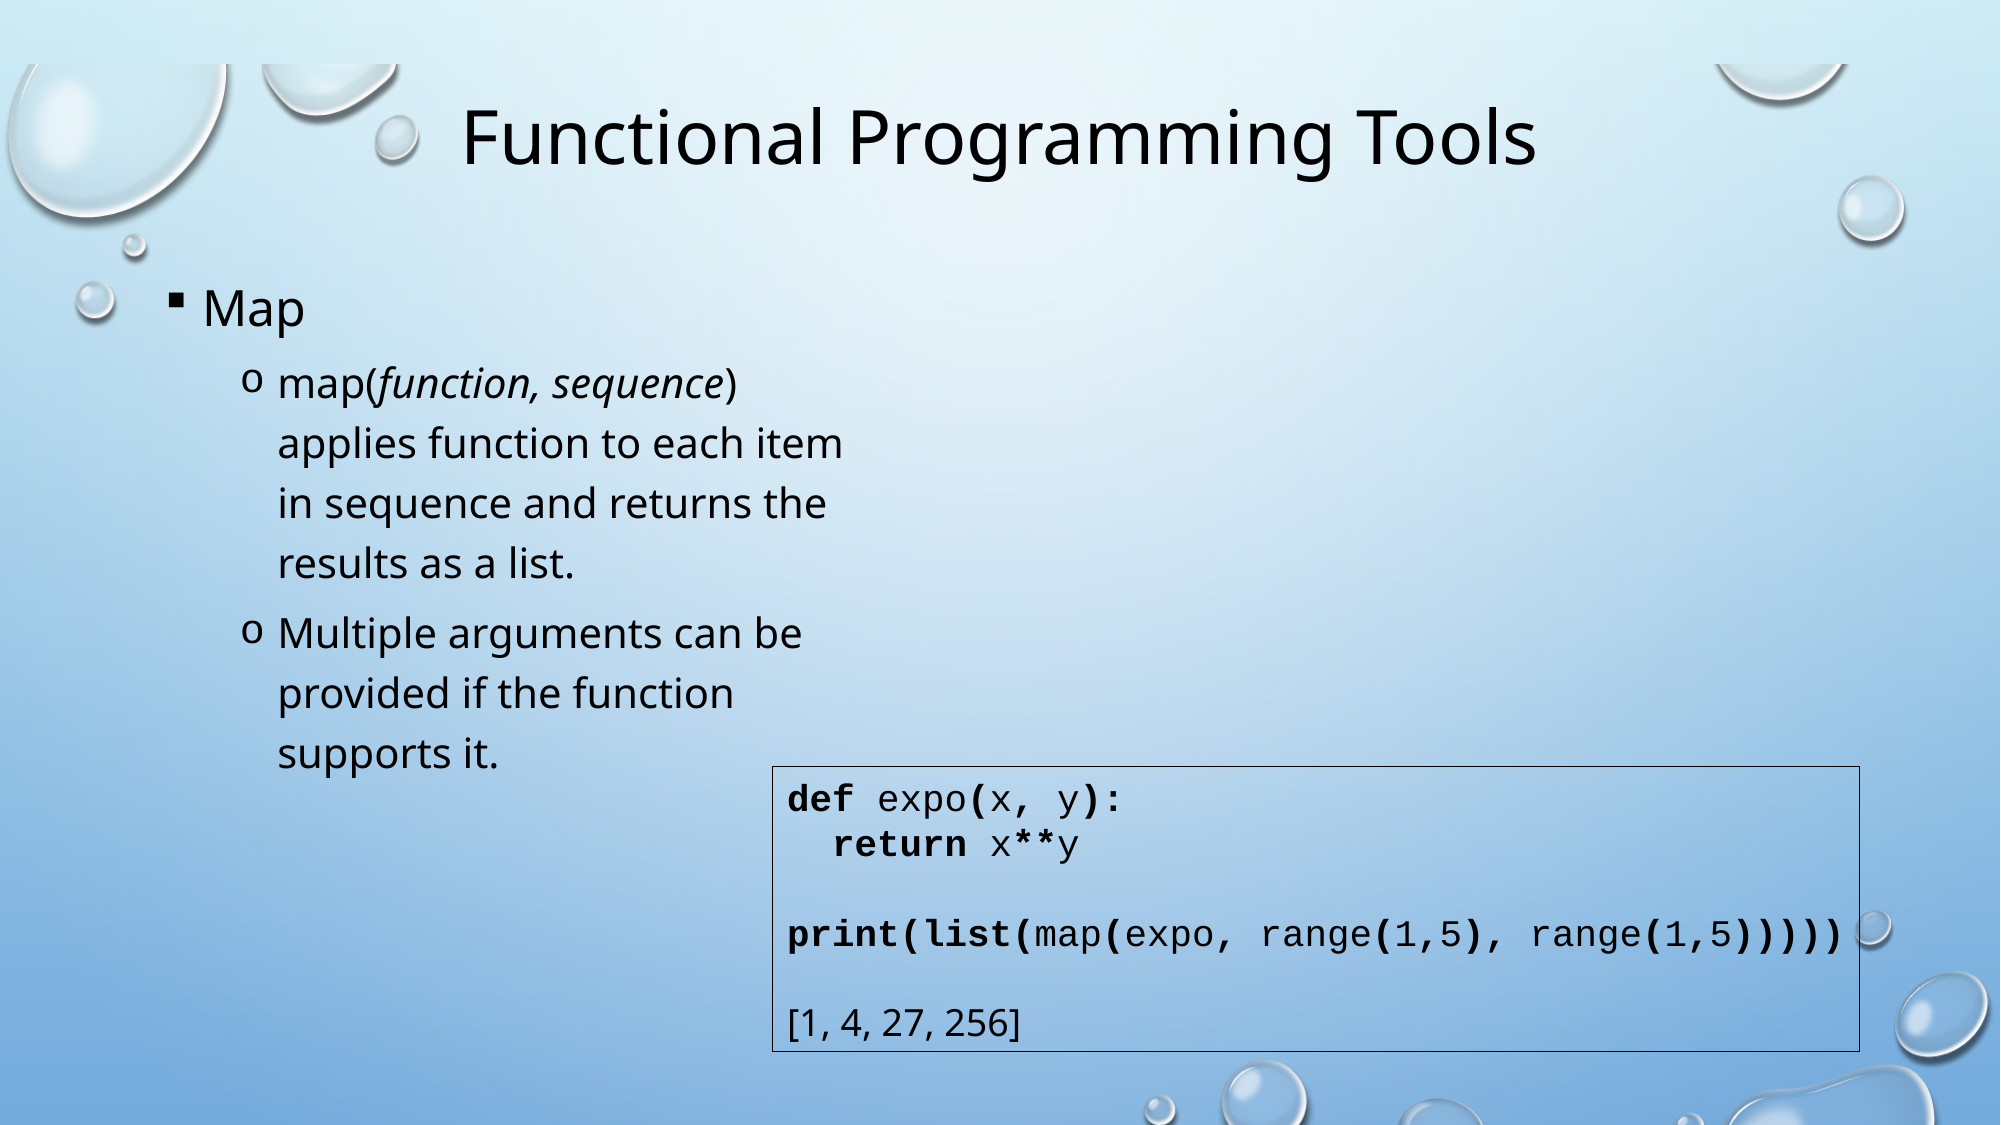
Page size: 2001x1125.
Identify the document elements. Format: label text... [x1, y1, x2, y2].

text_box def expo(x, y): return x**y print(list(map(expo, range(1,5), range(1,5))))) [1, 4, 27, 256] [772, 766, 1860, 1052]
title Functional Programming Tools [149, 48, 1851, 233]
picture [0, 64, 2000, 1125]
list Map map(function, sequence) applies function to each item in sequence and returns the results as a list. Multiple arguments can be provided if the function supports it. [149, 256, 886, 950]
